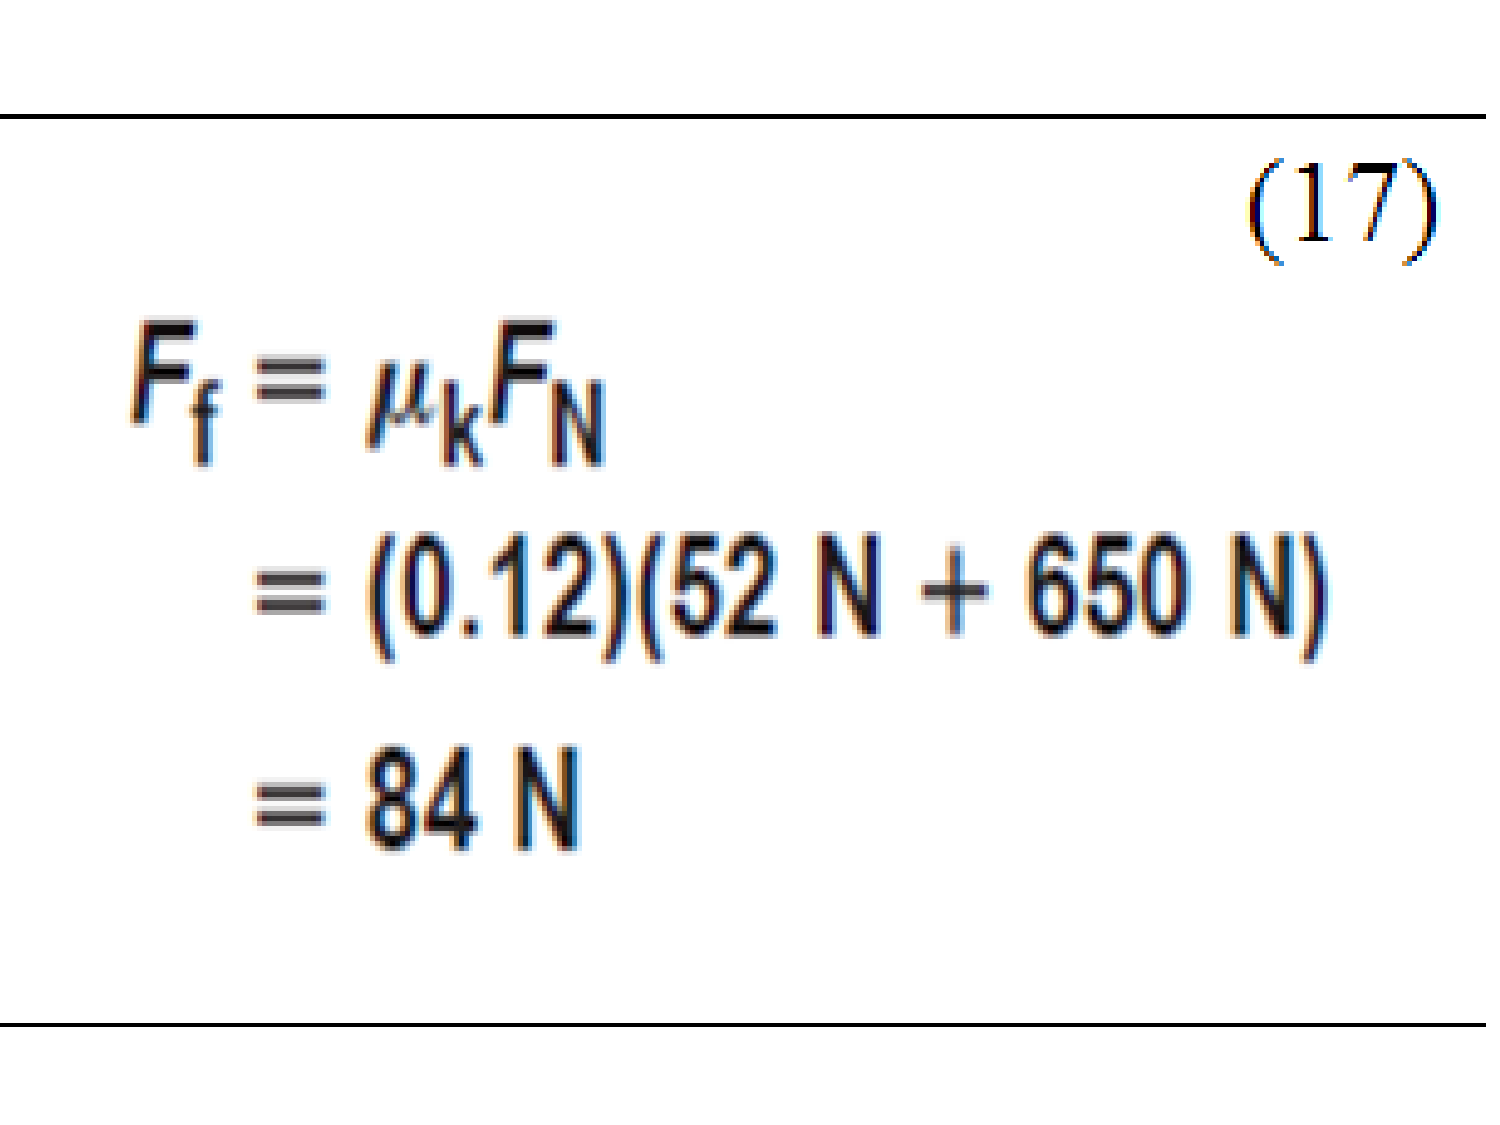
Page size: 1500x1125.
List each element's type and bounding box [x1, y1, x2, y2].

picture [0, 105, 1487, 1036]
